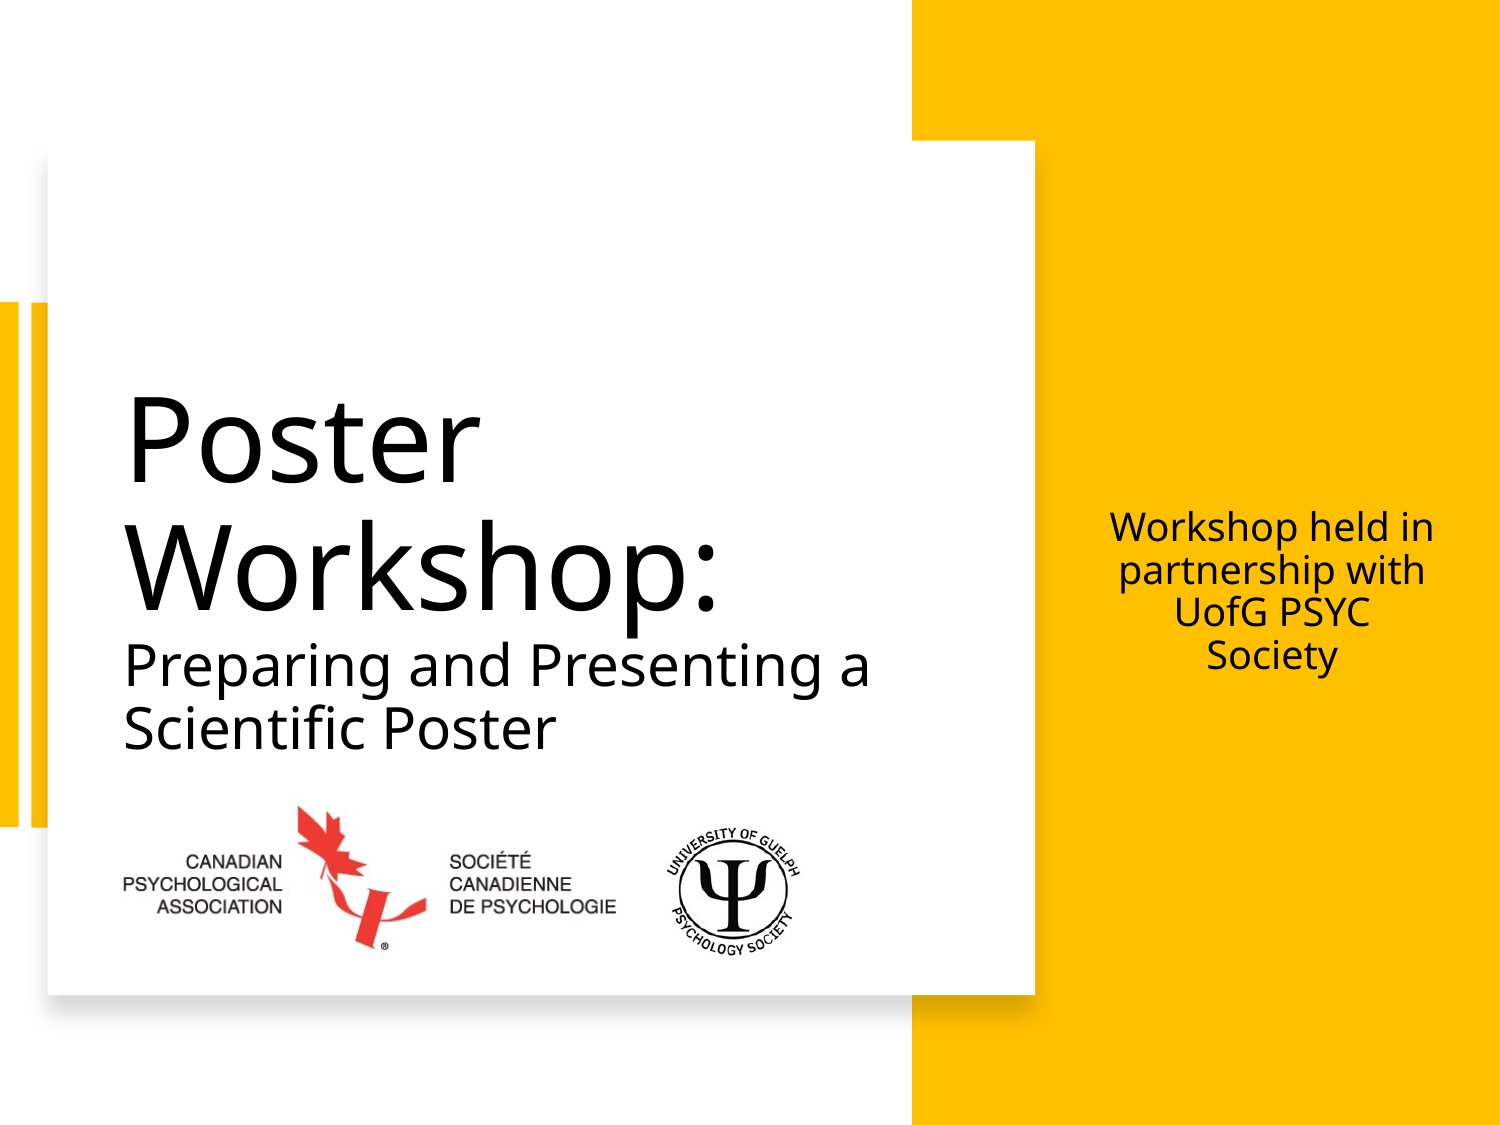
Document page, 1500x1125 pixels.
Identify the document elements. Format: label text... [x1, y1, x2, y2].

picture [658, 816, 807, 966]
title Poster Workshop: Preparing and Presenting a Scientific Poster [108, 241, 983, 901]
text_box [0, 301, 20, 828]
text_box [911, 0, 1500, 1125]
text_box [0, 0, 911, 1125]
subtitle Workshop held in partnership with UofG PSYC Society [1087, 478, 1457, 708]
text_box [30, 302, 37, 829]
text_box [47, 140, 1036, 996]
picture [112, 793, 630, 965]
